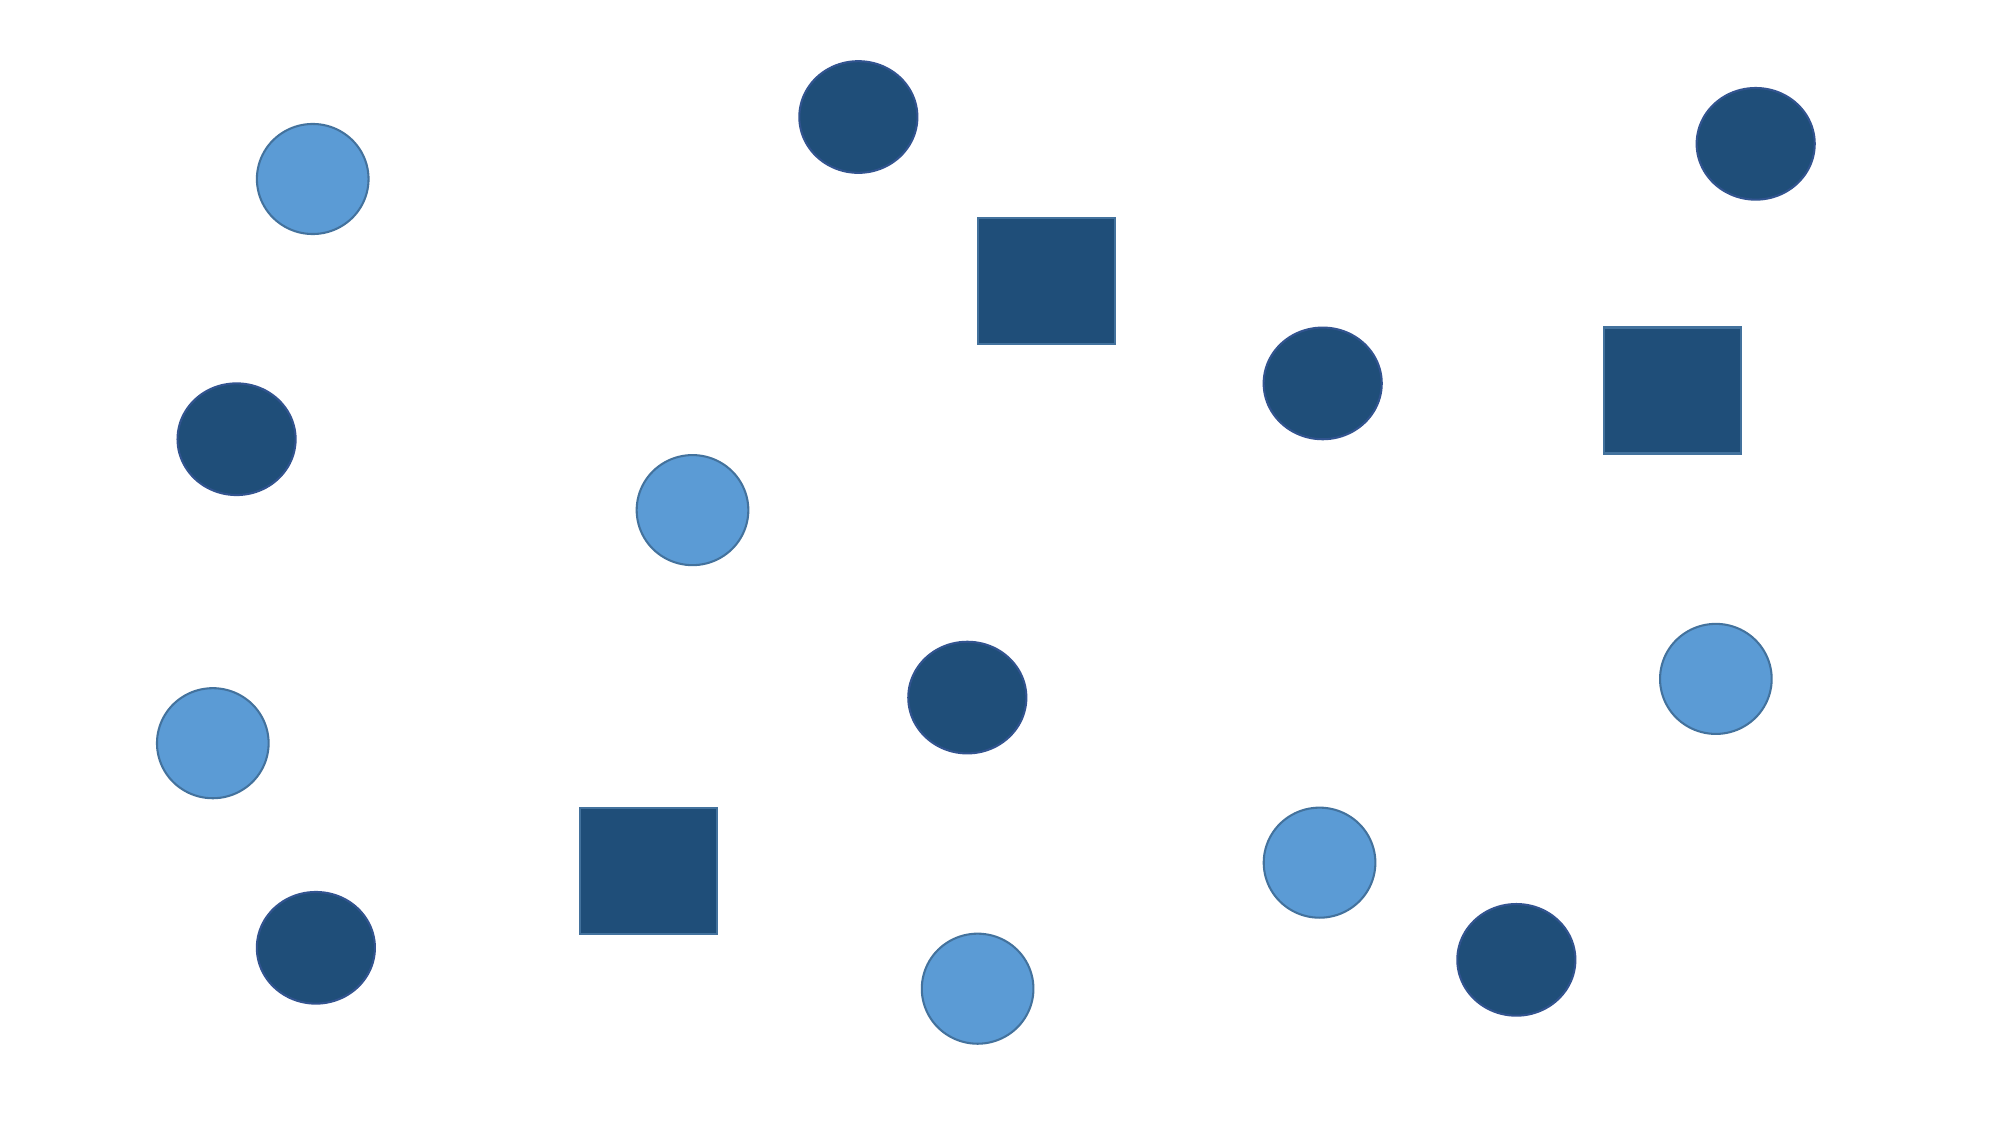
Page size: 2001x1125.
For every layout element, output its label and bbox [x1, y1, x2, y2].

text_box [1695, 86, 1816, 201]
text_box [907, 640, 1028, 755]
text_box [1262, 806, 1377, 919]
text_box [1659, 622, 1773, 735]
text_box [255, 122, 370, 236]
text_box [977, 217, 1116, 345]
text_box [1456, 902, 1577, 1017]
text_box [920, 932, 1035, 1045]
text_box [255, 890, 376, 1005]
text_box [635, 454, 750, 567]
text_box [1603, 326, 1742, 455]
text_box [1262, 326, 1383, 441]
text_box [176, 382, 297, 497]
text_box [798, 60, 919, 174]
text_box [579, 807, 718, 935]
text_box [155, 687, 270, 800]
